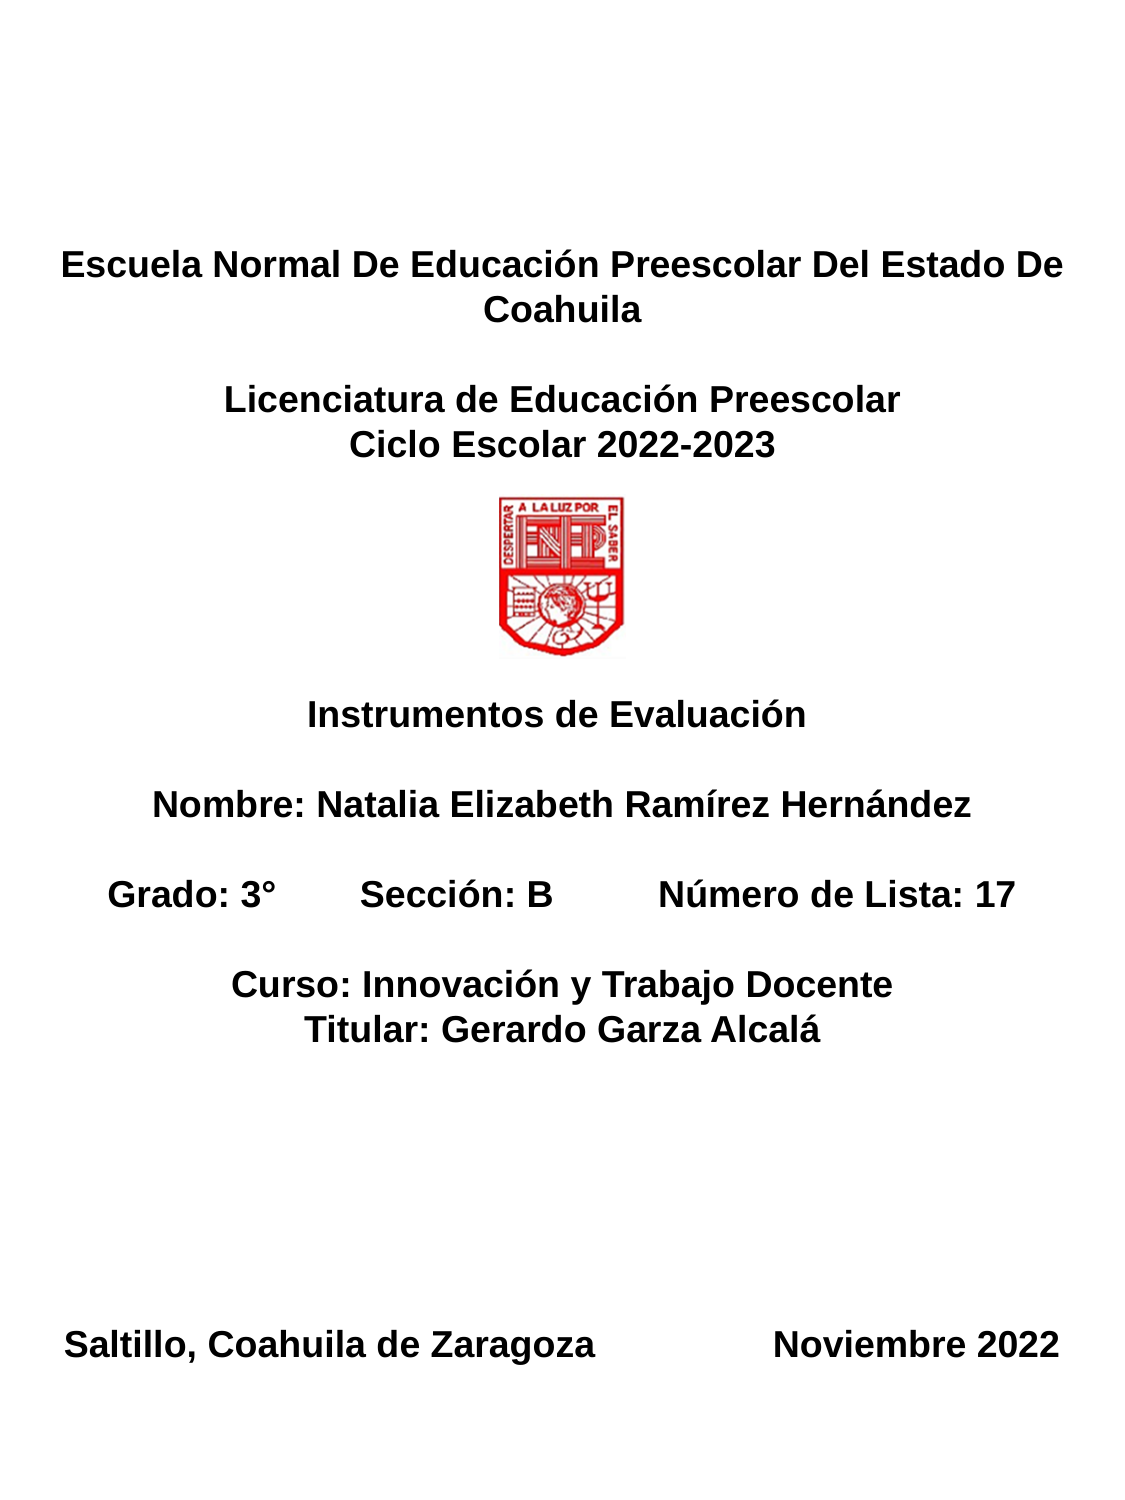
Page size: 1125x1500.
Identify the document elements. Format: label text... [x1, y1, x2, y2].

text_box Escuela Normal De Educación Preescolar Del Estado De Coahuila Licenciatura de Educación Preescolar Ciclo Escolar 2022-2023 Instrumentos de Evaluación Nombre: Natalia Elizabeth Ramírez Hernández Grado: 3° Sección: B Número de Lista: 17 Curso: Innovación y Trabajo Docente Titular: Gerardo Garza Alcalá Saltillo, Coahuila de Zaragoza Noviembre 2022 [36, 232, 1089, 1372]
picture [498, 494, 627, 661]
